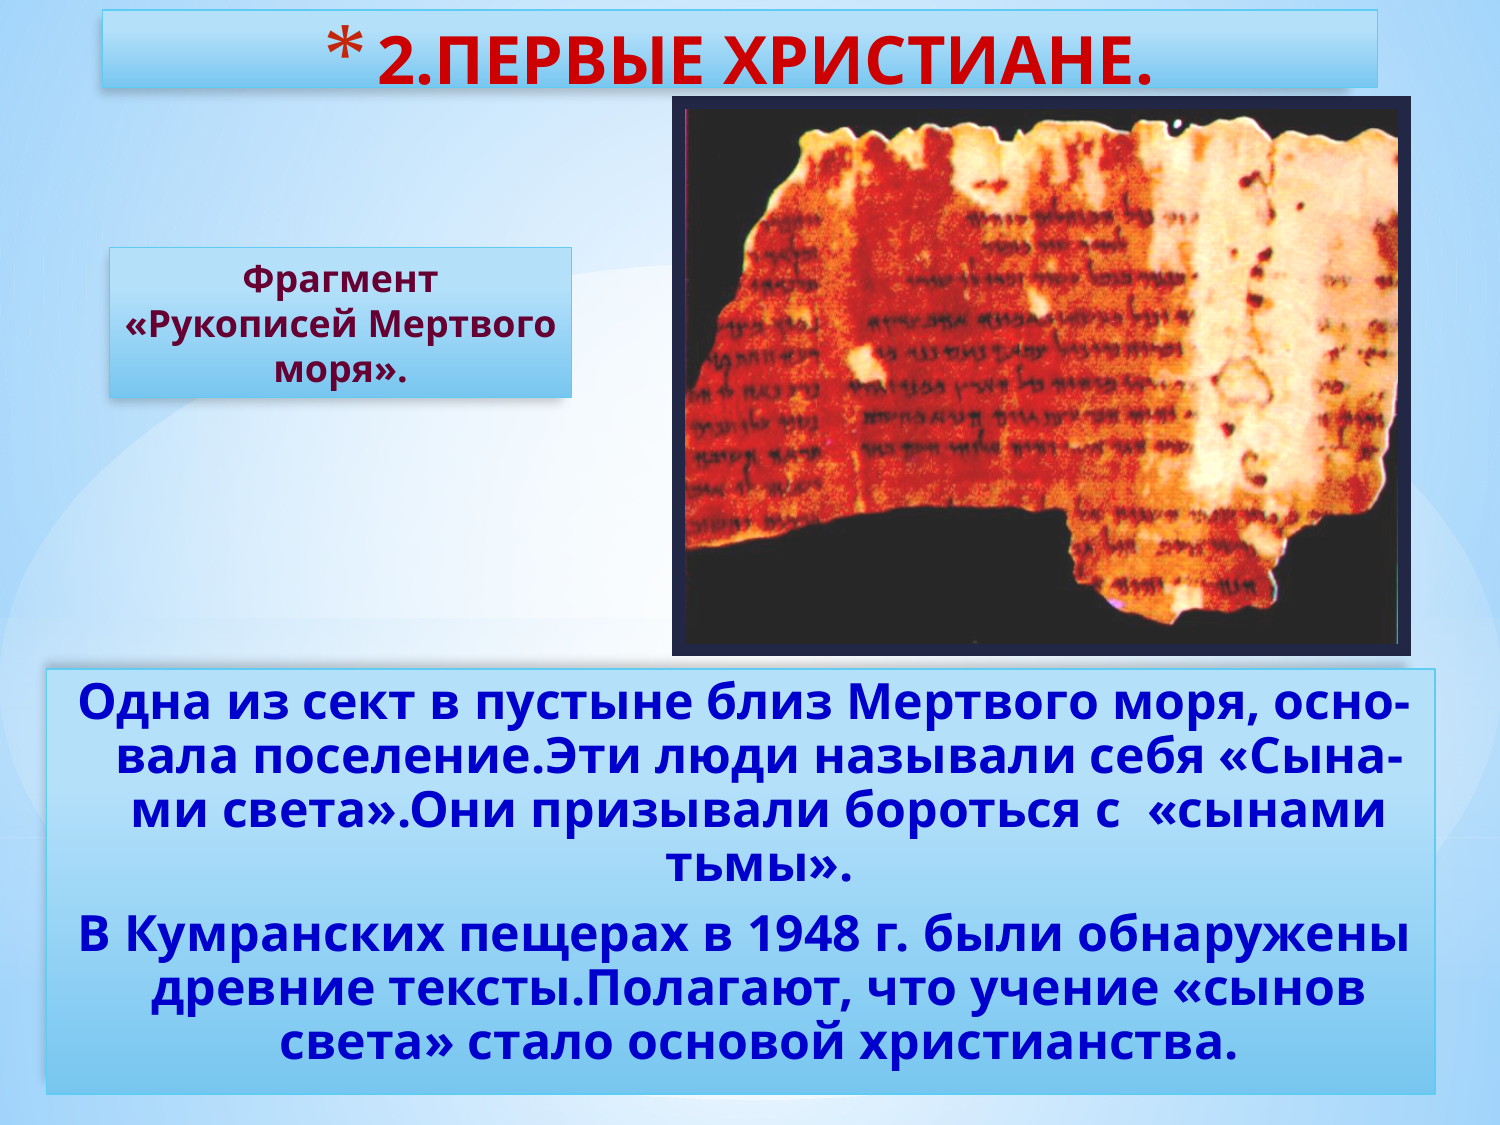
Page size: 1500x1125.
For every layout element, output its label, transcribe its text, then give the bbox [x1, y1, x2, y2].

title 2.ПЕРВЫЕ ХРИСТИАНЕ. [102, 9, 1378, 88]
picture [684, 108, 1399, 645]
list Одна из сект в пустыне близ Мертвого моря, осно-вала поселение.Эти люди называли себя «Сына-ми света».Они призывали бороться с «сынами тьмы». В Кумранских пещерах в 1948 г. были обнаружены древние тексты.Полагают, что учение «сынов света» стало основой христианства. [46, 668, 1436, 1095]
text_box Фрагмент «Рукописей Мертвого моря». [109, 247, 572, 398]
